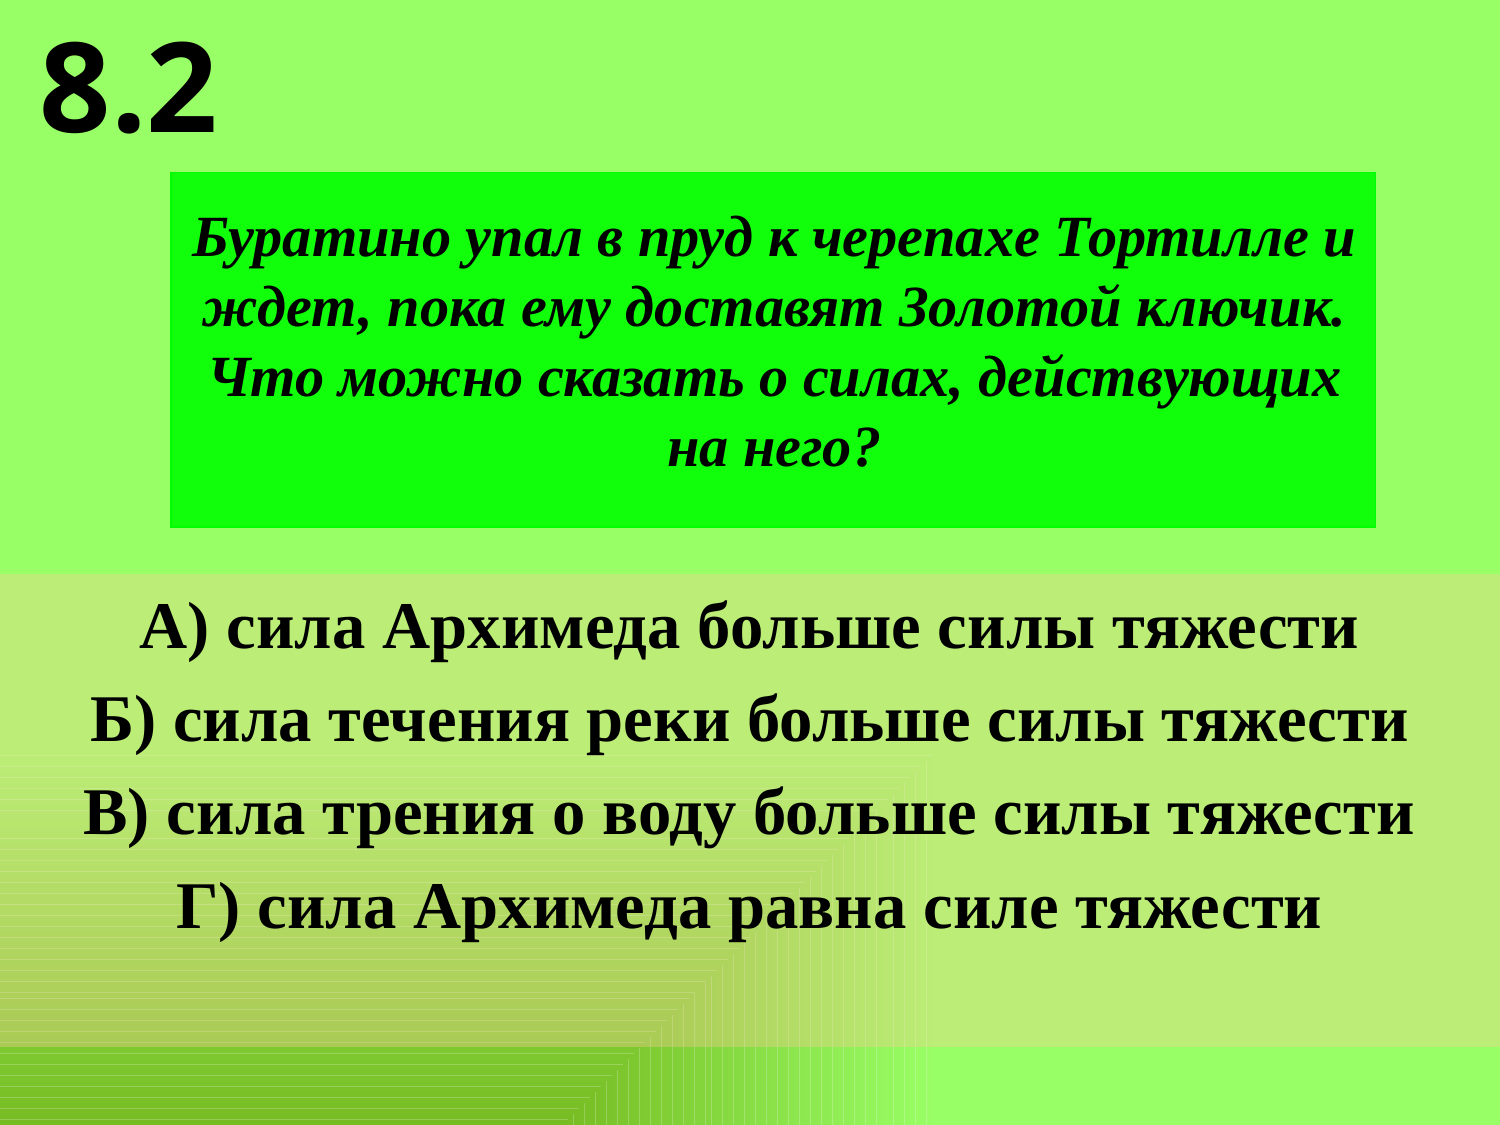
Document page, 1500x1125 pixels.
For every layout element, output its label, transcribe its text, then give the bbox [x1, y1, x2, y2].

subtitle А) сила Архимеда больше силы тяжести Б) сила течения реки больше силы тяжести В) сила трения о воду больше силы тяжести Г) сила Архимеда равна силе тяжести [0, 573, 1500, 1048]
text_box 8.2 [0, 0, 258, 165]
text_box [171, 172, 1376, 207]
title Буратино упал в пруд к черепахе Тортилле и ждет, пока ему доставят Золотой ключик. Что можно сказать о силах, действующих на него? [170, 207, 1379, 469]
text_box [171, 469, 1376, 528]
